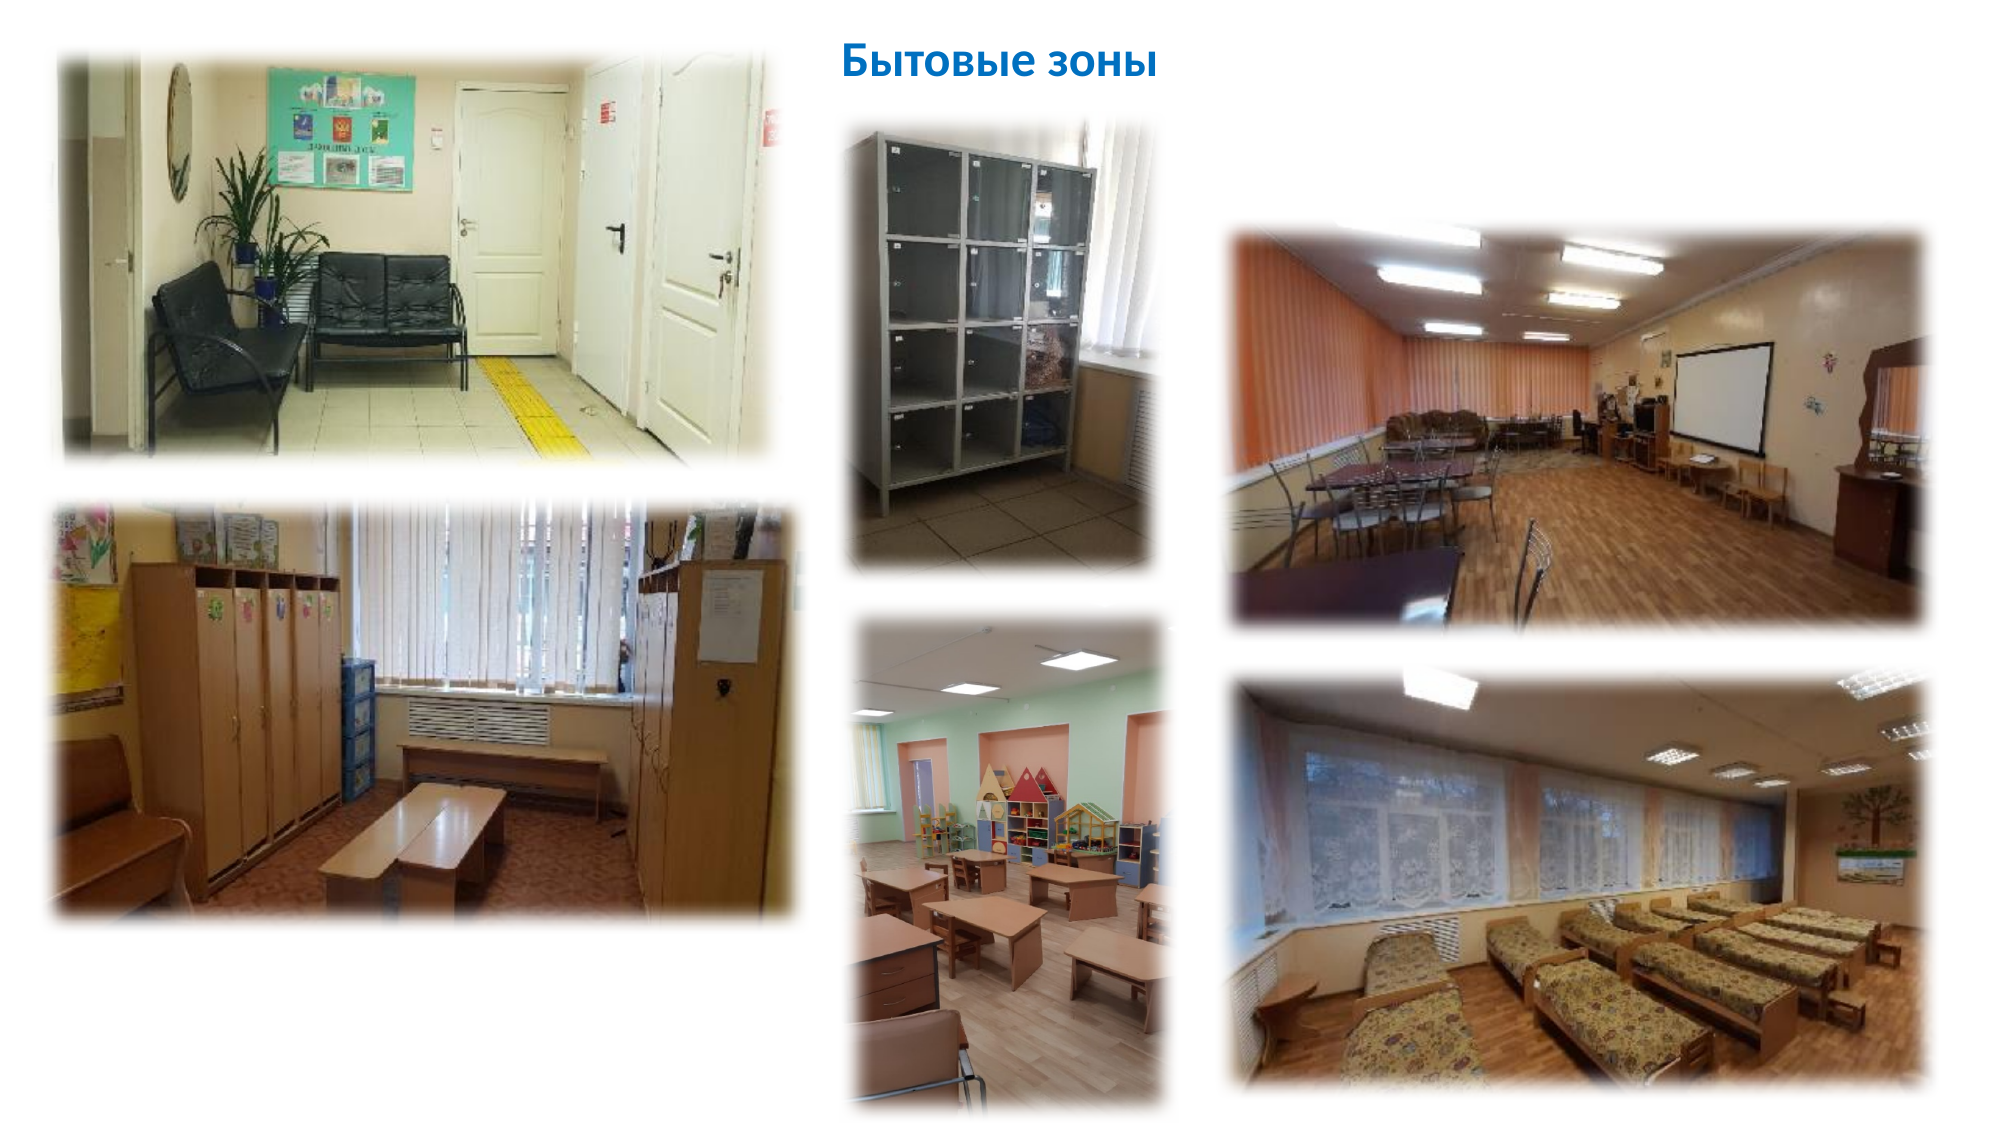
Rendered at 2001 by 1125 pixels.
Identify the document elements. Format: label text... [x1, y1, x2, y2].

picture [1214, 216, 1940, 643]
title Бытовые зоны [137, 25, 1863, 95]
picture [1214, 662, 1940, 1101]
picture [839, 600, 1179, 1123]
picture [38, 494, 810, 935]
picture [42, 43, 786, 472]
picture [833, 109, 1167, 586]
